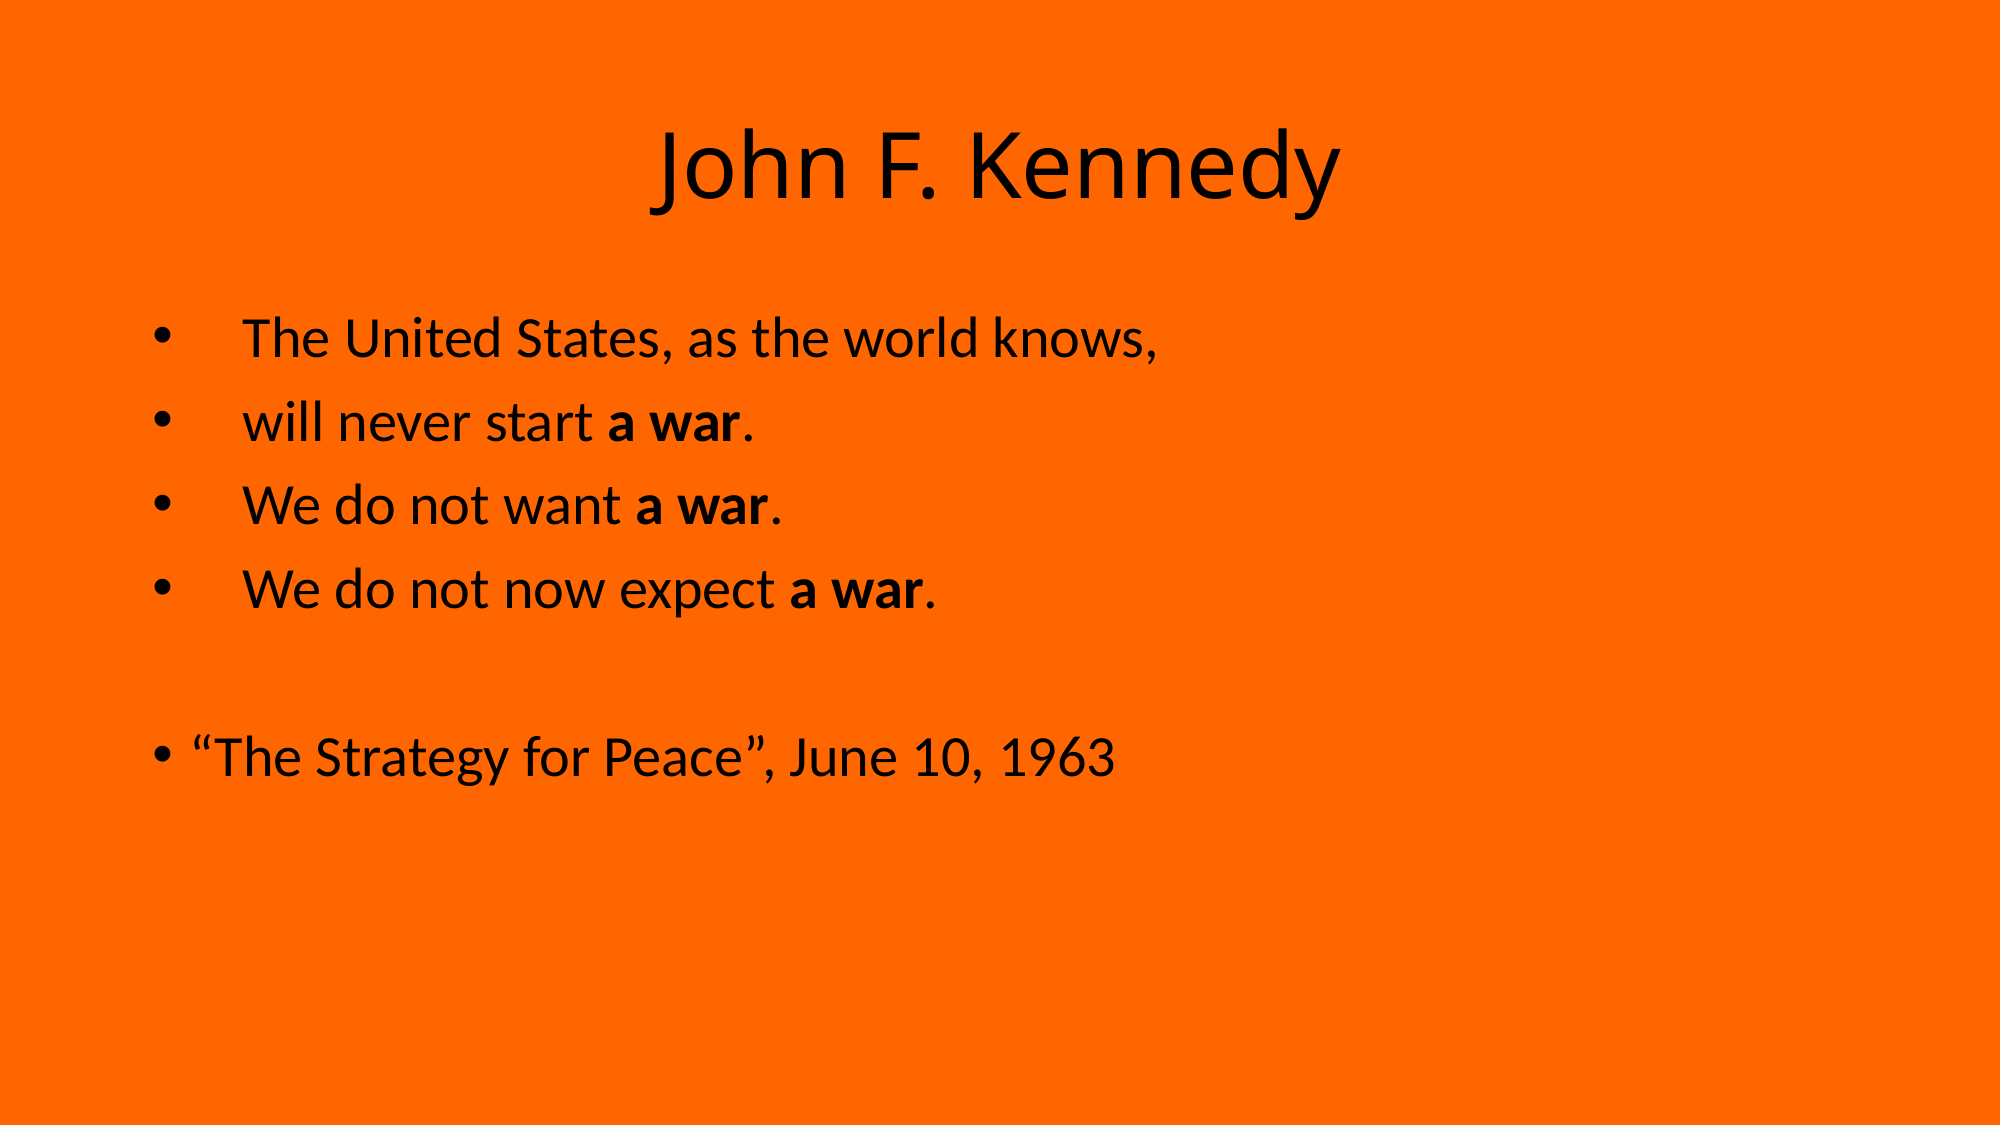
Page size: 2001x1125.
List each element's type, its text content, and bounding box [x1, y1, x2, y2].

title John F. Kennedy [137, 59, 1863, 278]
list The United States, as the world knows, will never start a war. We do not want a war. We do not now expect a war. “The Strategy for Peace”, June 10, 1963 [137, 299, 1863, 1014]
